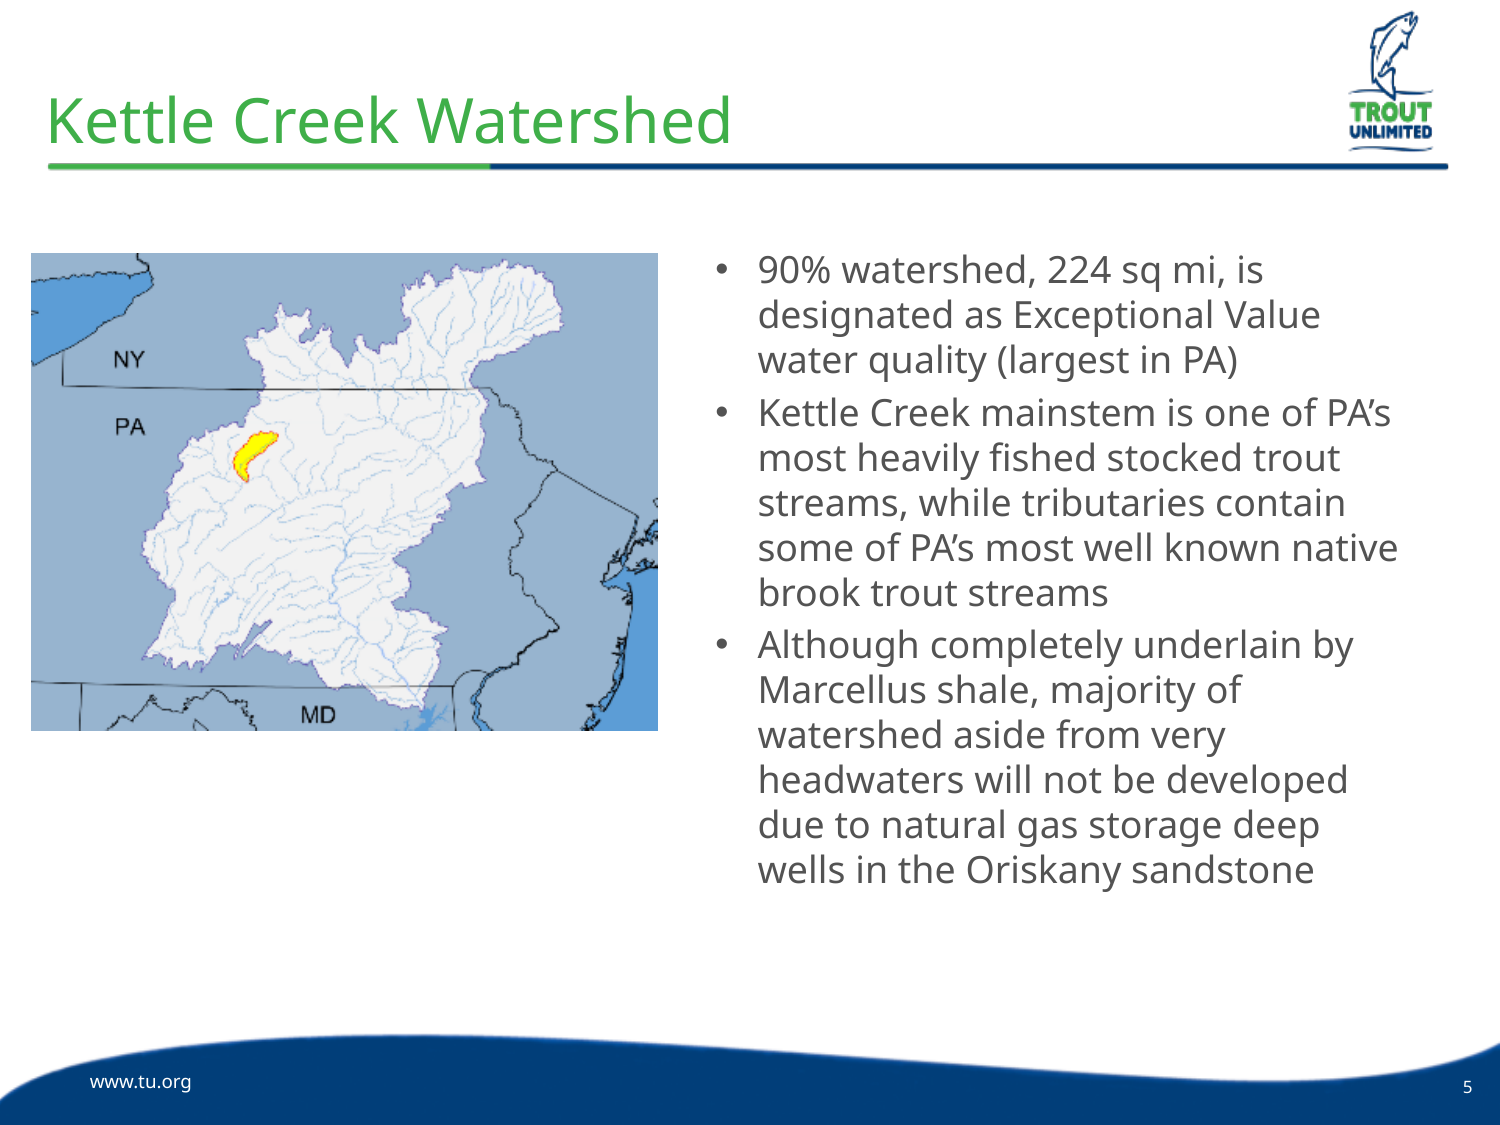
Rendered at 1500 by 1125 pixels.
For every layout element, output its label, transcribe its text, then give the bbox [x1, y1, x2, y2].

slide_number 5 [1374, 1069, 1488, 1125]
picture [30, 252, 658, 731]
footer www.tu.org [75, 1062, 550, 1123]
list 90% watershed, 224 sq mi, is designated as Exceptional Value water quality (largest in PA) Kettle Creek mainstem is one of PA’s most heavily fished stocked trout streams, while tributaries contain some of PA’s most well known native brook trout streams Although completely underlain by Marcellus shale, majority of watershed aside from very headwaters will not be developed due to natural gas storage deep wells in the Oriskany sandstone [700, 239, 1432, 886]
title Kettle Creek Watershed [31, 73, 1044, 149]
picture [0, 997, 1500, 1125]
picture [44, 0, 1456, 180]
